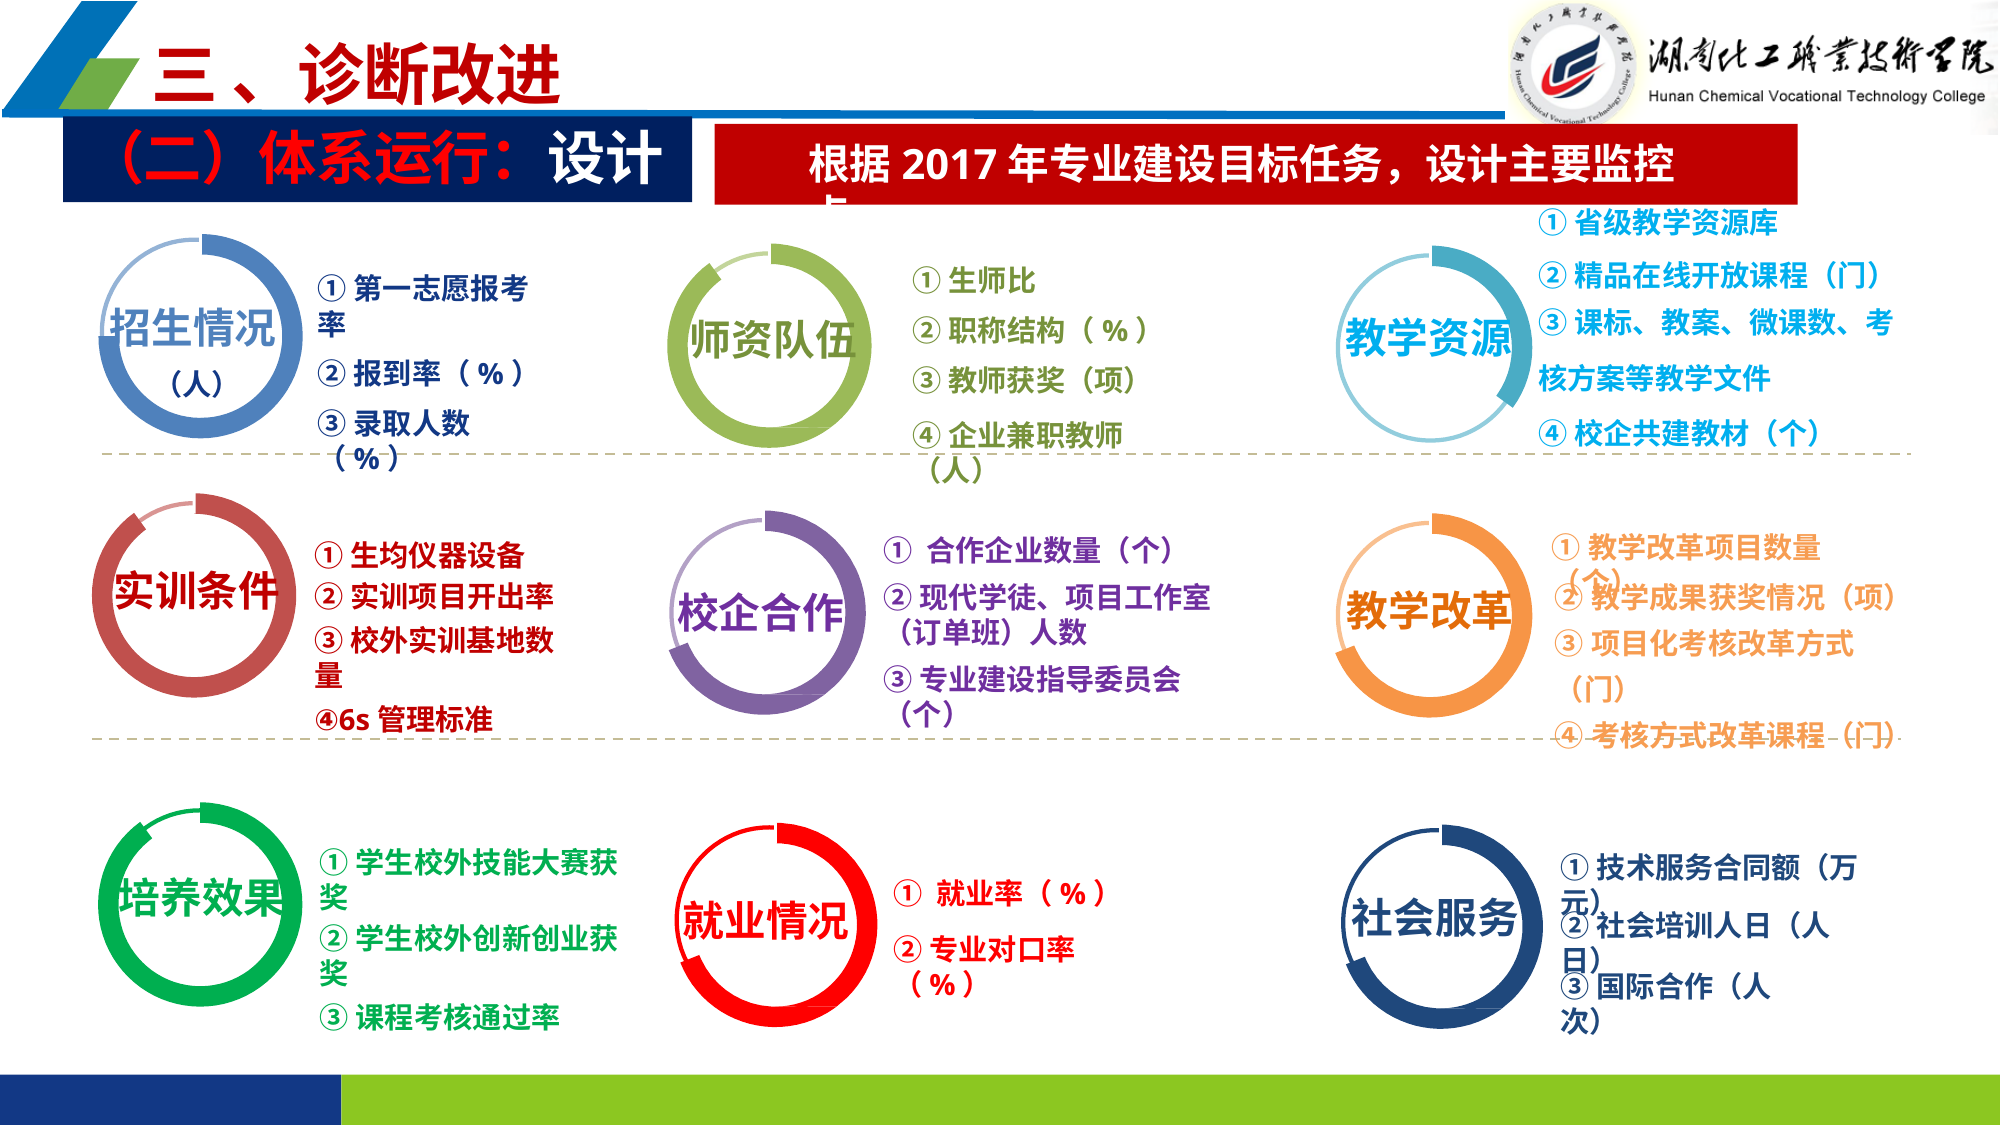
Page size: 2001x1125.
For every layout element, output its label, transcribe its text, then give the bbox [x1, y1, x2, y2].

text_box [1343, 830, 1520, 1008]
text_box ②教学成果获奖情况（项） ③项目化考核改革方式（门） ④考核方式改革课程（门） [1553, 568, 1931, 763]
text_box ①省级教学资源库 ②精品在线开放课程（门） ③课标、教案、微课数、考 核方案等教学文件 ④校企共建教材（个） [1536, 204, 1914, 475]
text_box 实训条件 [111, 564, 283, 617]
text_box [675, 640, 840, 694]
text_box [1335, 513, 1533, 718]
text_box 招生情况 [107, 301, 279, 354]
text_box [691, 366, 848, 427]
text_box [126, 810, 274, 872]
text_box 校企合作 [675, 587, 847, 640]
text_box 教学资源 [1343, 311, 1515, 364]
text_box [676, 895, 680, 945]
text_box （人） [151, 365, 243, 403]
text_box [116, 617, 272, 677]
text_box [680, 827, 850, 894]
text_box 社会服务 [1349, 892, 1521, 945]
text_box [91, 493, 297, 698]
text_box [680, 822, 878, 1028]
text_box ①技术服务合同额（万元） [1558, 849, 1914, 887]
text_box [714, 123, 1798, 205]
text_box [1345, 255, 1502, 311]
text_box [680, 900, 856, 1006]
text_box [1337, 522, 1508, 697]
text_box ①学生校外技能大赛获奖 ②学生校外创新创业获奖 ③课程考核通过率 [317, 844, 644, 968]
text_box [1345, 824, 1543, 1029]
text_box [122, 925, 279, 986]
text_box ①生均仪器设备 ②实训项目开出率 ③校外实训基地数量 ④6s管理标准 [312, 536, 580, 660]
text_box [671, 520, 840, 639]
text_box ②社会培训人日（人日） [1558, 907, 1885, 945]
text_box 三 、诊断改进 [149, 15, 630, 114]
text_box [63, 116, 693, 203]
text_box [695, 253, 843, 313]
text_box [98, 802, 303, 1007]
text_box [101, 239, 273, 336]
text_box ③国际合作（人次） [1558, 968, 1826, 1006]
text_box [667, 243, 872, 448]
text_box 就业情况 [680, 894, 852, 947]
text_box ①生师比 ②职称结构（%） ③教师获奖（项） ④企业兼职教师（人） [910, 262, 1208, 448]
text_box 培养效果 [116, 872, 288, 925]
text_box （二）体系运行：设计 [84, 121, 671, 194]
text_box 教学改革 [1344, 584, 1516, 637]
text_box ① 合作企业数量（个） ②现代学徒、项目工作室（订单班）人数 ③专业建设指导委员会（个） [881, 532, 1237, 699]
text_box ①教学改革项目数量（个） [1549, 529, 1906, 567]
text_box [98, 234, 303, 439]
text_box [122, 318, 282, 417]
picture [1505, 0, 1998, 135]
text_box [120, 503, 269, 564]
text_box 根据2017年专业建设目标任务，设计主要监控点 [806, 138, 1707, 191]
text_box [668, 510, 866, 715]
text_box ① 就业率（%） ②专业对口率（%） [891, 874, 1157, 969]
text_box [1337, 317, 1510, 441]
text_box [1431, 245, 1533, 408]
text_box ①第一志愿报考率 ②报到率（%） ③录取人数（%） [315, 270, 554, 408]
text_box 师资队伍 [687, 313, 859, 366]
